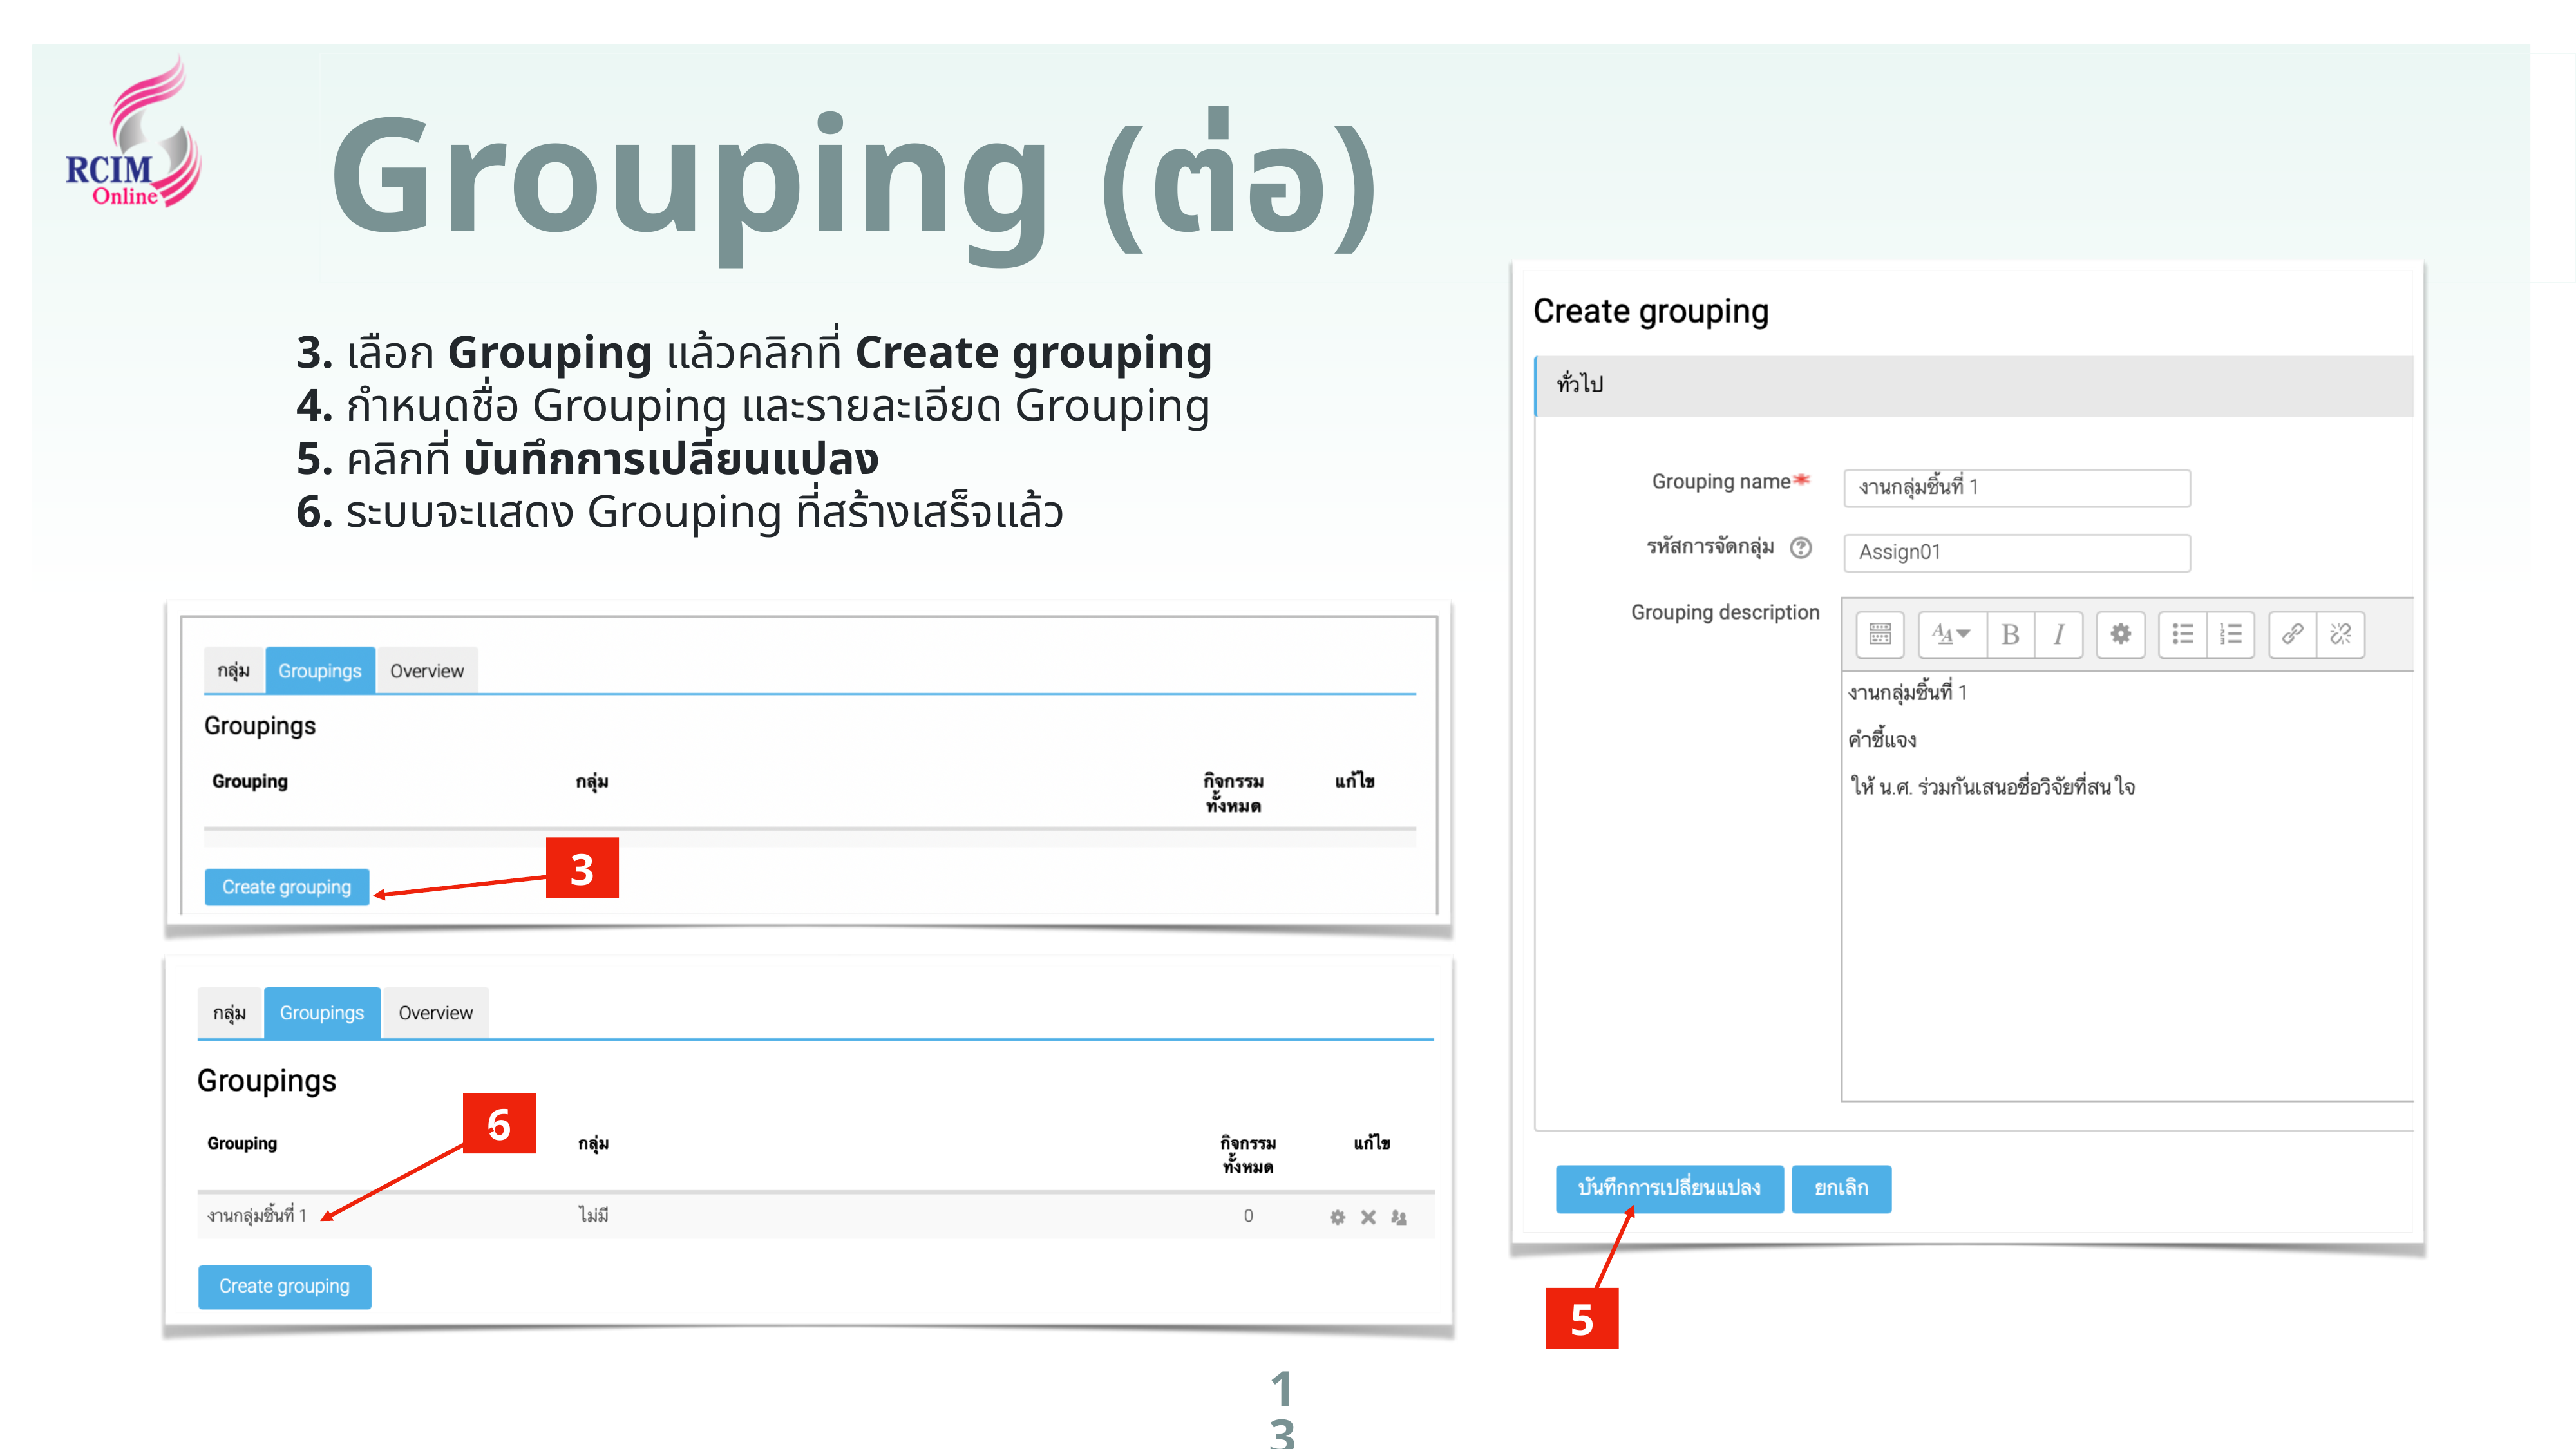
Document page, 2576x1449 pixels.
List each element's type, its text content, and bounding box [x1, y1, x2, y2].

picture [66, 52, 202, 214]
text_box 3. เลือก Grouping แล้วคลิกที่ Create grouping 4. กำหนดชื่อ Grouping และรายละเอียด Grouping 5. คลิกที่ บันทึกการเปลี่ยนแปลง 6. ระบบจะแสดง Grouping ที่สร้างเสร็จแล้ว [289, 316, 1329, 544]
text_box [1508, 259, 2430, 1264]
title Grouping (ต่อ) [319, 53, 2576, 283]
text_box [162, 599, 1456, 945]
text_box 5 [1546, 1287, 1619, 1349]
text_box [160, 954, 1458, 1344]
slide_number 13 [1263, 1356, 1312, 1430]
